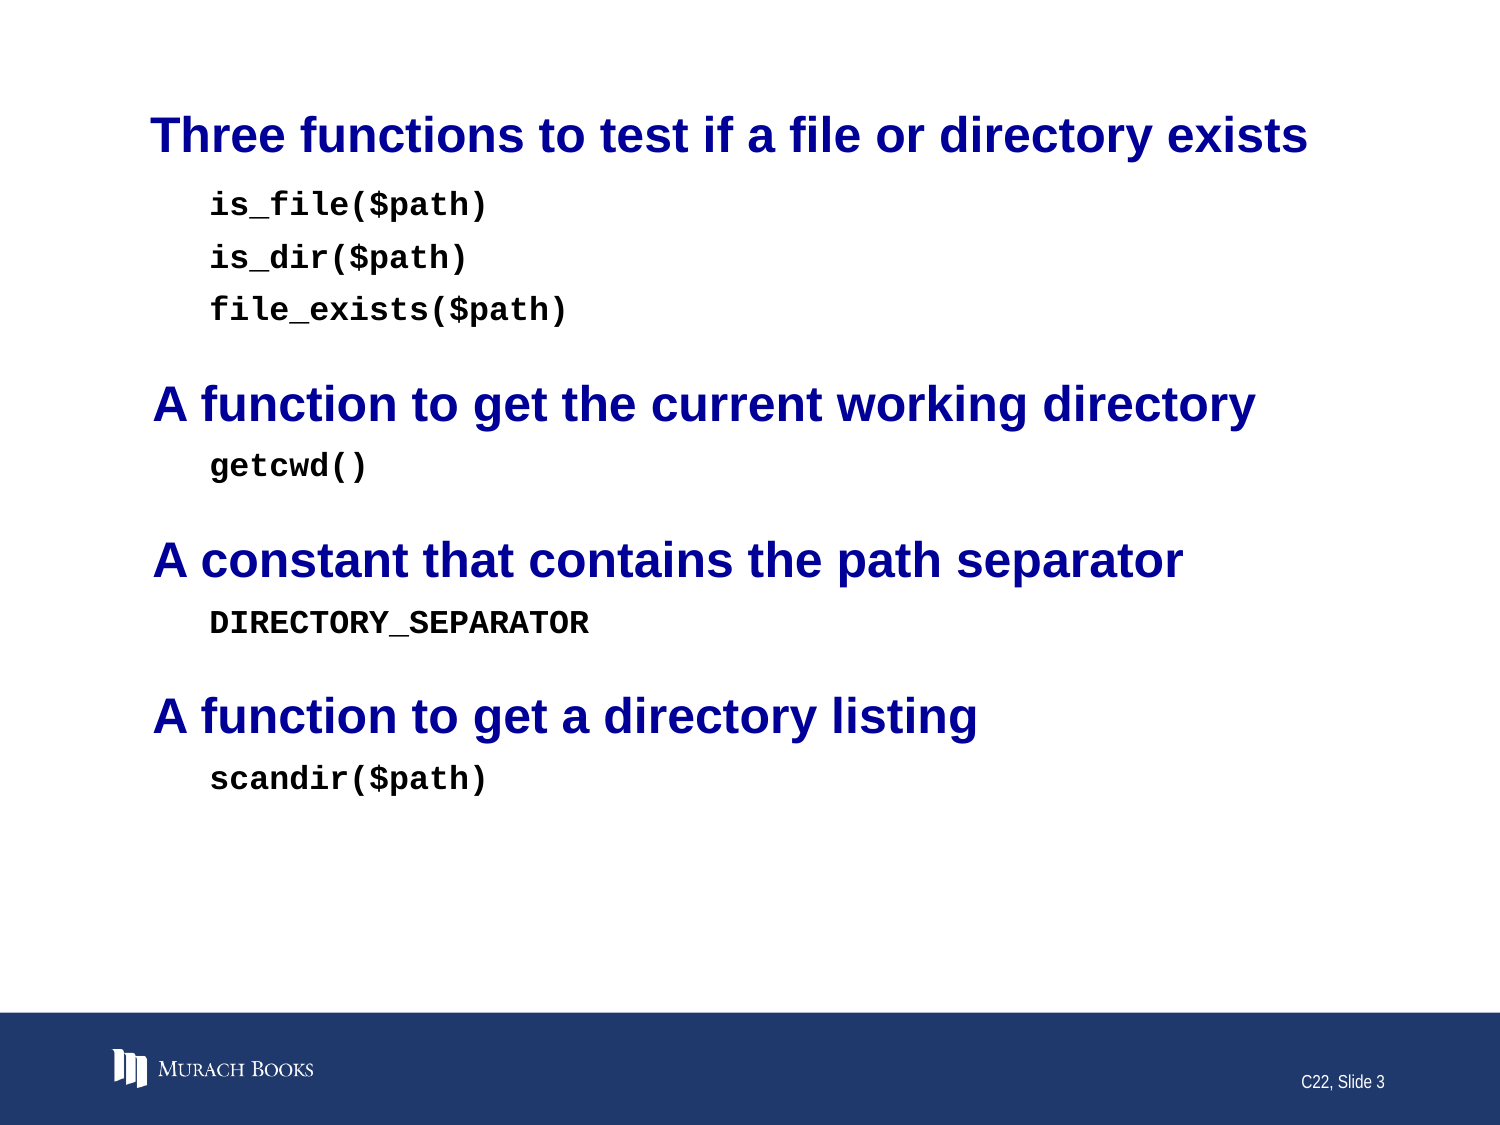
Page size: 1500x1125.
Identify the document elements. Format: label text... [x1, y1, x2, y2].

slide_number C22, Slide 3 [1087, 1025, 1400, 1100]
footer [12, 1025, 463, 1100]
list is_file($path) is_dir($path) file_exists($path) A function to get the current working directory getcwd() A constant that contains the path separator DIRECTORY_SEPARATOR A function to get a directory listing scandir($path) [137, 174, 1350, 975]
title Three functions to test if a file or directory exists [150, 102, 1350, 164]
